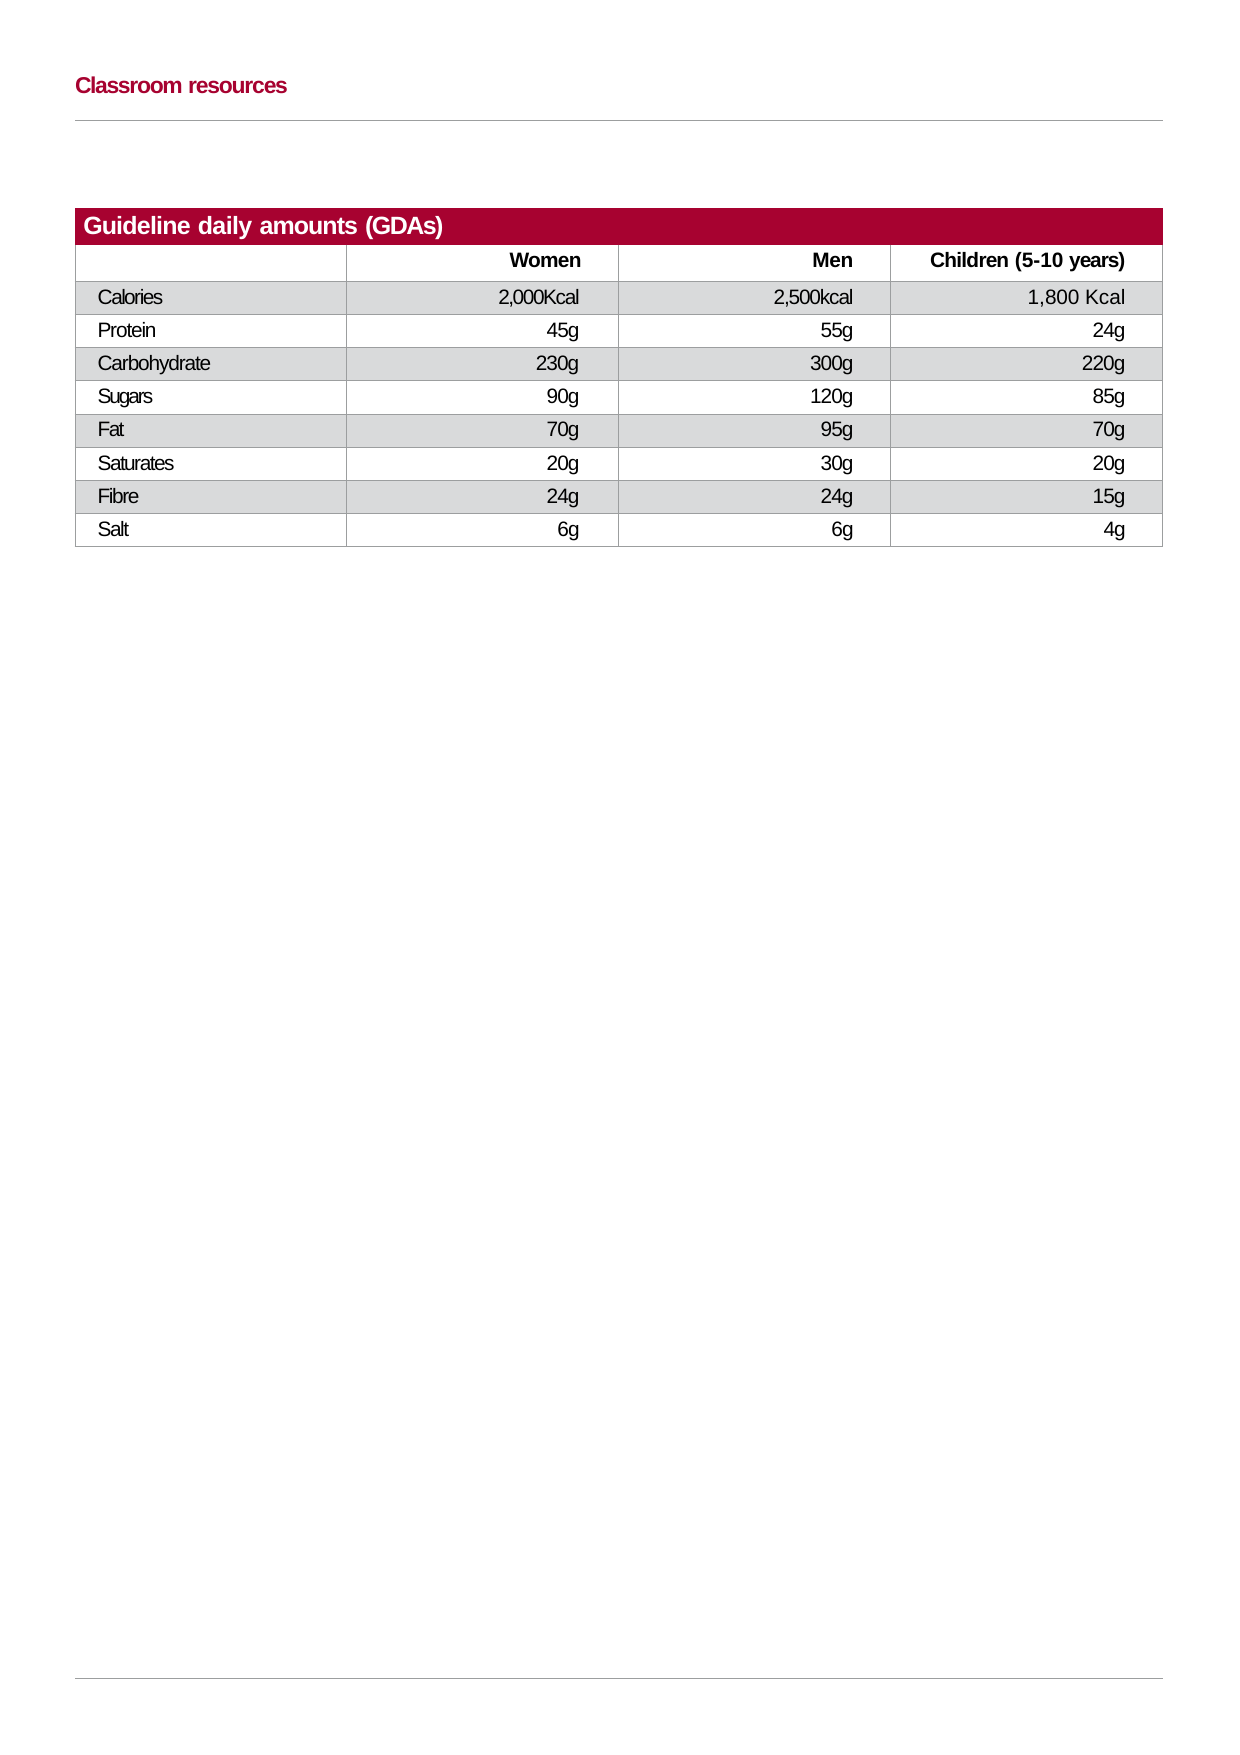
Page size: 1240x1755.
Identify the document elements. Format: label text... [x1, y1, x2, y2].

table_header Guideline daily amounts (GDAs) [75, 208, 1163, 245]
table_cell Salt [76, 514, 346, 546]
table_cell Men [619, 245, 890, 281]
table_cell 2,500kcal [619, 282, 890, 314]
table_cell Saturates [76, 448, 346, 480]
table_cell 24g [347, 481, 618, 513]
table_cell 55g [619, 315, 890, 347]
table_cell [76, 245, 346, 281]
table_cell 30g [619, 448, 890, 480]
table_cell Sugars [76, 381, 346, 414]
table_cell 85g [891, 381, 1162, 414]
table_cell Fat [76, 415, 346, 447]
table_cell 70g [891, 415, 1162, 447]
table_cell 4g [891, 514, 1162, 546]
table_cell 15g [891, 481, 1162, 513]
table_cell 1,800 Kcal [891, 282, 1162, 314]
table_cell 95g [619, 415, 890, 447]
table_cell 6g [619, 514, 890, 546]
table_cell Fibre [76, 481, 346, 513]
table_cell 24g [891, 315, 1162, 347]
table_cell Women [347, 245, 618, 281]
table_cell 230g [347, 348, 618, 380]
text_box Classroom resources [72, 68, 290, 98]
table_cell 2,000Kcal [347, 282, 618, 314]
table_cell 24g [619, 481, 890, 513]
table_cell 45g [347, 315, 618, 347]
table_cell 6g [347, 514, 618, 546]
table_cell Protein [76, 315, 346, 347]
table_cell Children (5-10 years) [891, 245, 1162, 281]
table_cell 90g [347, 381, 618, 414]
table_cell 20g [347, 448, 618, 480]
table_cell Calories [76, 282, 346, 314]
table_cell 70g [347, 415, 618, 447]
table_cell 120g [619, 381, 890, 414]
table_cell 300g [619, 348, 890, 380]
table_cell 20g [891, 448, 1162, 480]
table_cell 220g [891, 348, 1162, 380]
table_cell Carbohydrate [76, 348, 346, 380]
